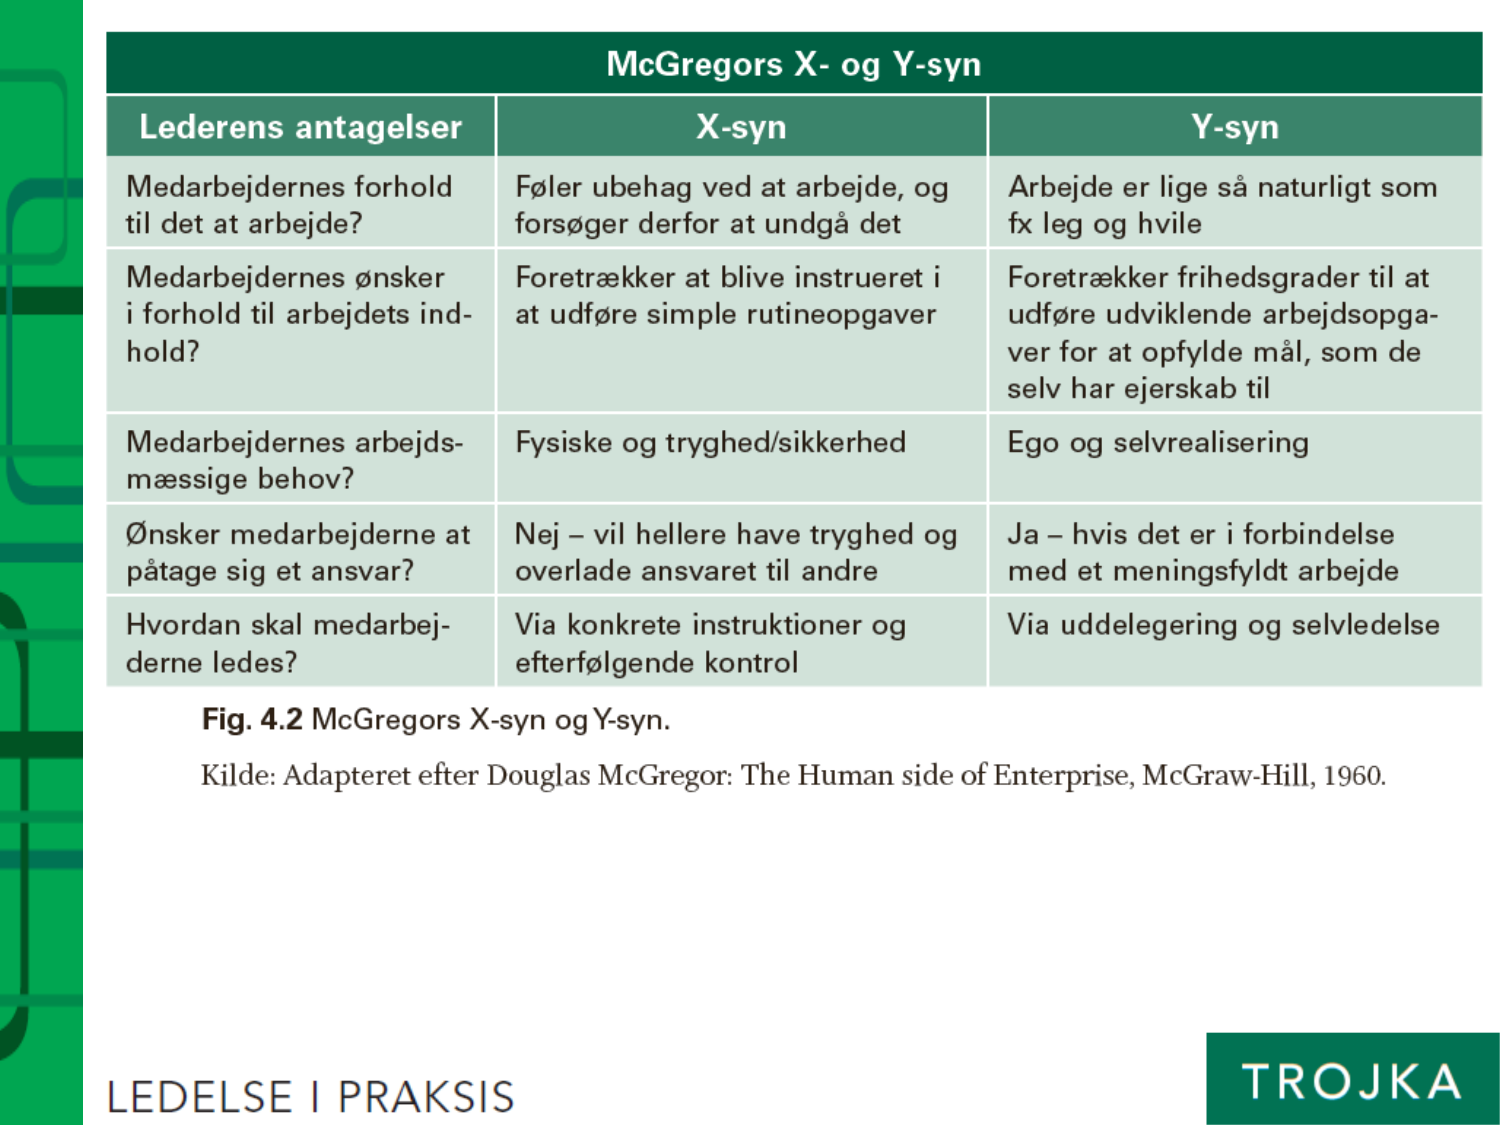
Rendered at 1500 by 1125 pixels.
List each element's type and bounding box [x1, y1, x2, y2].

picture [1207, 1033, 1499, 1124]
picture [0, 0, 83, 1125]
picture [88, 1067, 530, 1125]
picture [92, 18, 1499, 805]
